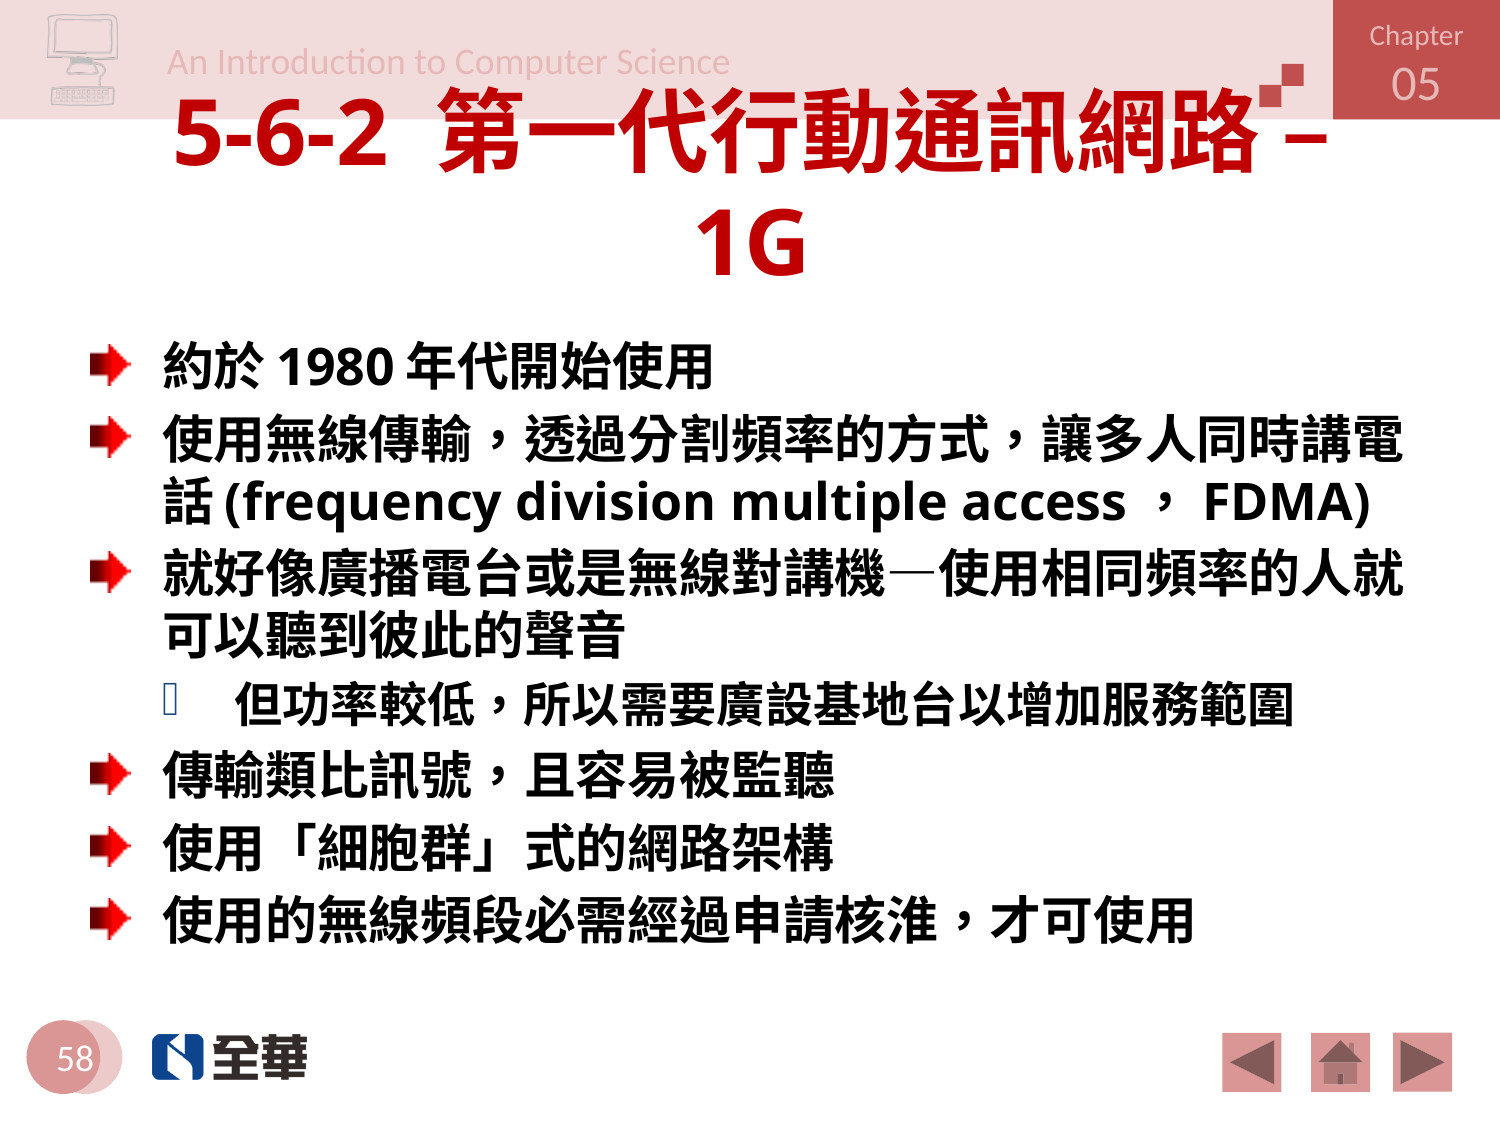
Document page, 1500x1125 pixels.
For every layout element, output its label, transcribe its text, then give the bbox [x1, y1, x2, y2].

title 5-6-2 第一代行動通訊網路 – 1G [76, 90, 1427, 278]
picture [90, 826, 131, 867]
picture [152, 1034, 307, 1080]
picture [90, 344, 131, 386]
picture [90, 898, 131, 940]
picture [90, 416, 131, 458]
picture [47, 14, 118, 106]
picture [90, 753, 131, 795]
list 約於1980年代開始使用 使用無線傳輸，透過分割頻率的方式，讓多人同時講電話(frequency division multiple access，FDMA) 就好像廣播電台或是無線對講機—使用相同頻率的人就可以聽到彼此的聲音 但功率較低，所以需要廣設基地台以增加服務範圍 傳輸類比訊號，且容易被監聽 使用「細胞群」式的網路架構 使用的無線頻段必需經過申請核淮，才可使用 [75, 326, 1425, 1005]
picture [90, 551, 131, 593]
